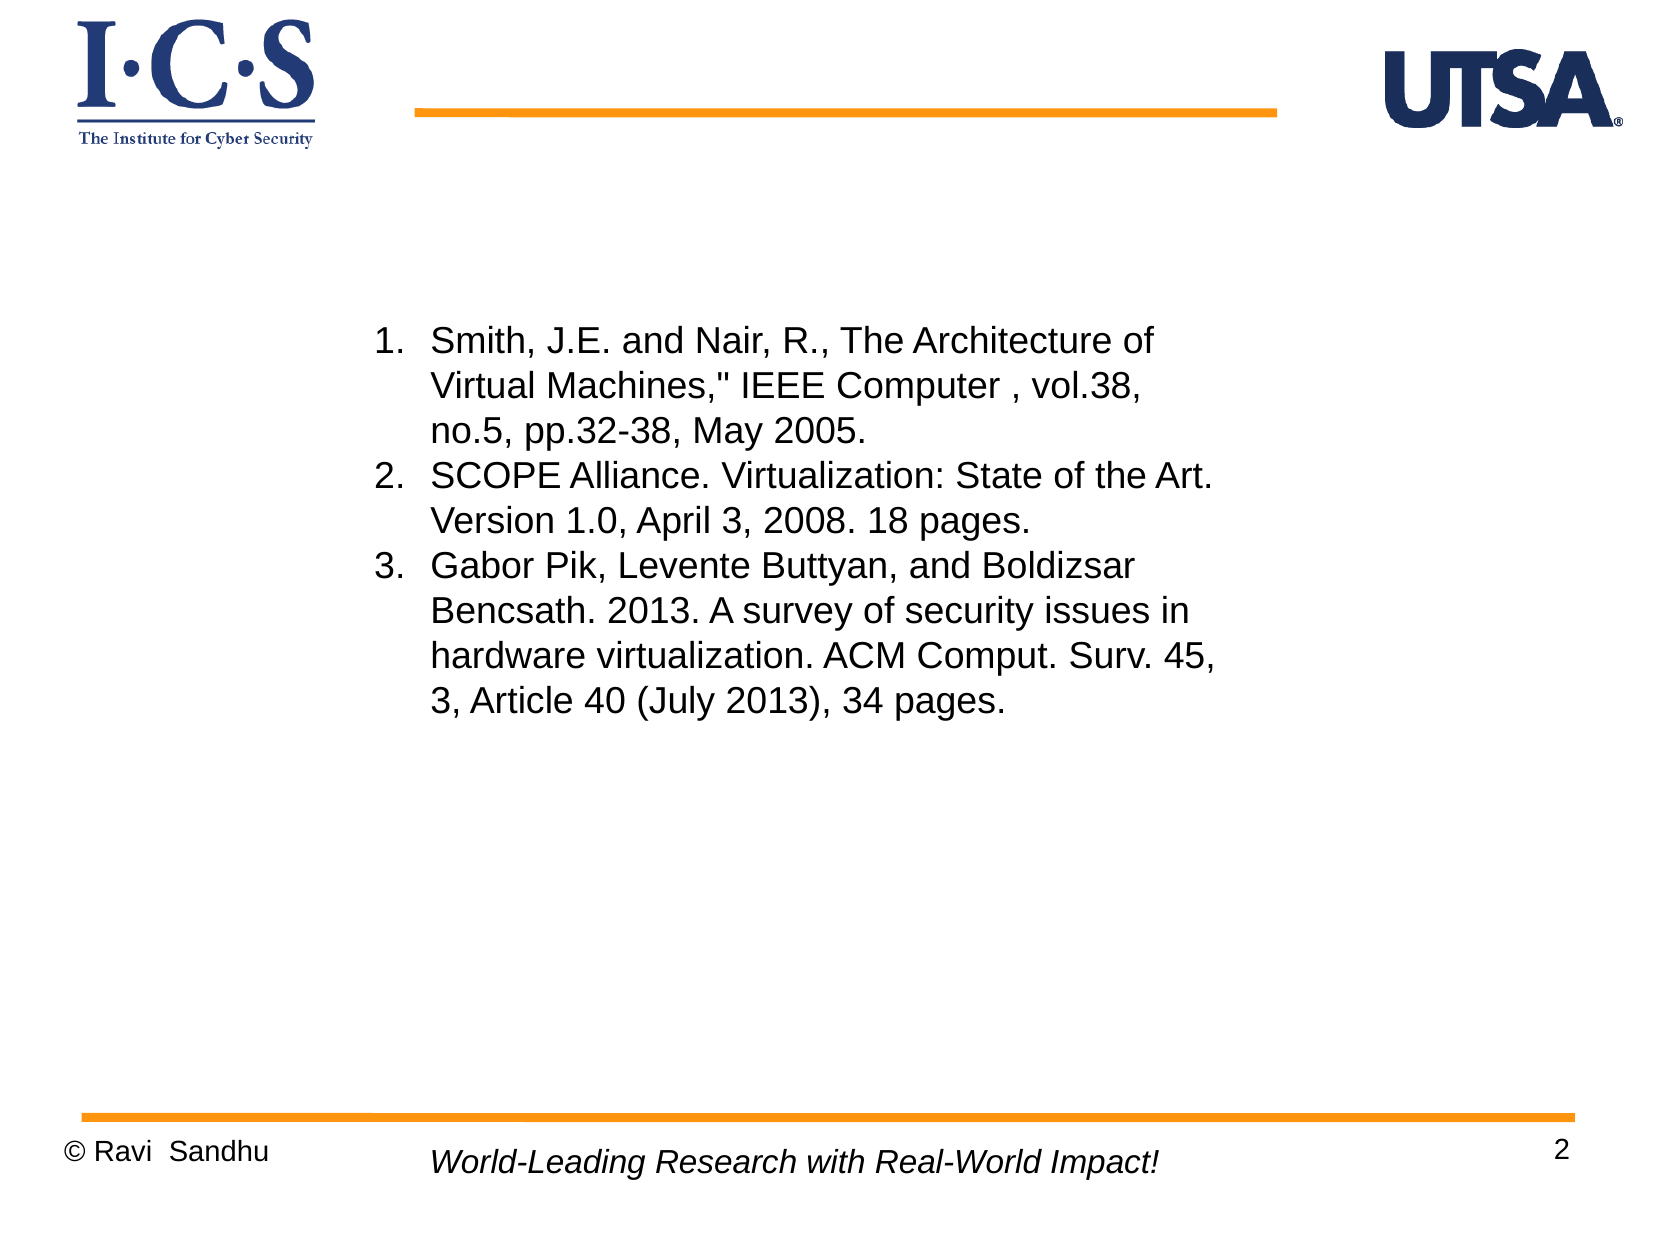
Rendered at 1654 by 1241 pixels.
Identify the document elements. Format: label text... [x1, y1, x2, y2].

picture [1385, 49, 1623, 128]
text_box World-Leading Research with Real-World Impact! [414, 1132, 1176, 1188]
picture [73, 0, 317, 151]
text_box © Ravi Sandhu [64, 1132, 450, 1218]
text_box Smith, J.E. and Nair, R., The Architecture of Virtual Machines," IEEE Computer , vol.38, no.5, pp.32-38, May 2005. SCOPE Alliance. Virtualization: State of the Art. Version 1.0, April 3, 2008. 18 pages. Gabor Pik, Levente Buttyan, and Boldizsar Bencsath. 2013. A survey of security issues in hardware virtualization. ACM Comput. Surv. 45, 3, Article 40 (July 2013), 34 pages. [359, 308, 1242, 729]
text_box 2 [1185, 1129, 1571, 1215]
